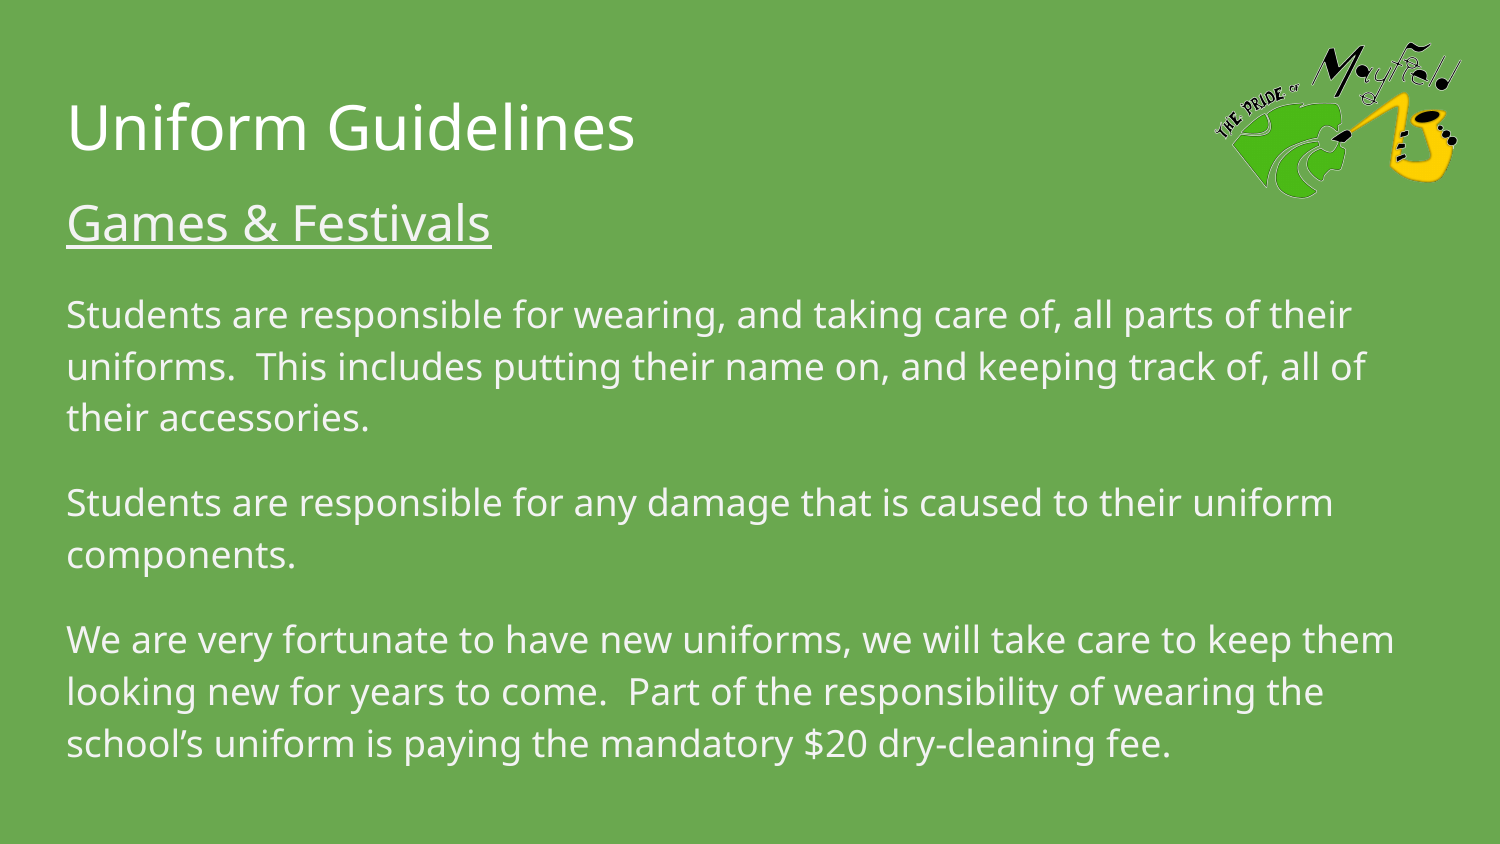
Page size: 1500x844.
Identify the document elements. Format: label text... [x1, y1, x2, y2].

title Uniform Guidelines [51, 72, 1205, 166]
picture [1210, 41, 1464, 199]
list Games & Festivals Students are responsible for wearing, and taking care of, all parts of their uniforms. This includes putting their name on, and keeping track of, all of their accessories. Students are responsible for any damage that is caused to their uniform components. We are very fortunate to have new uniforms, we will take care to keep them looking new for years to come. Part of the responsibility of wearing the school’s uniform is paying the mandatory $20 dry-cleaning fee. [51, 166, 1449, 831]
